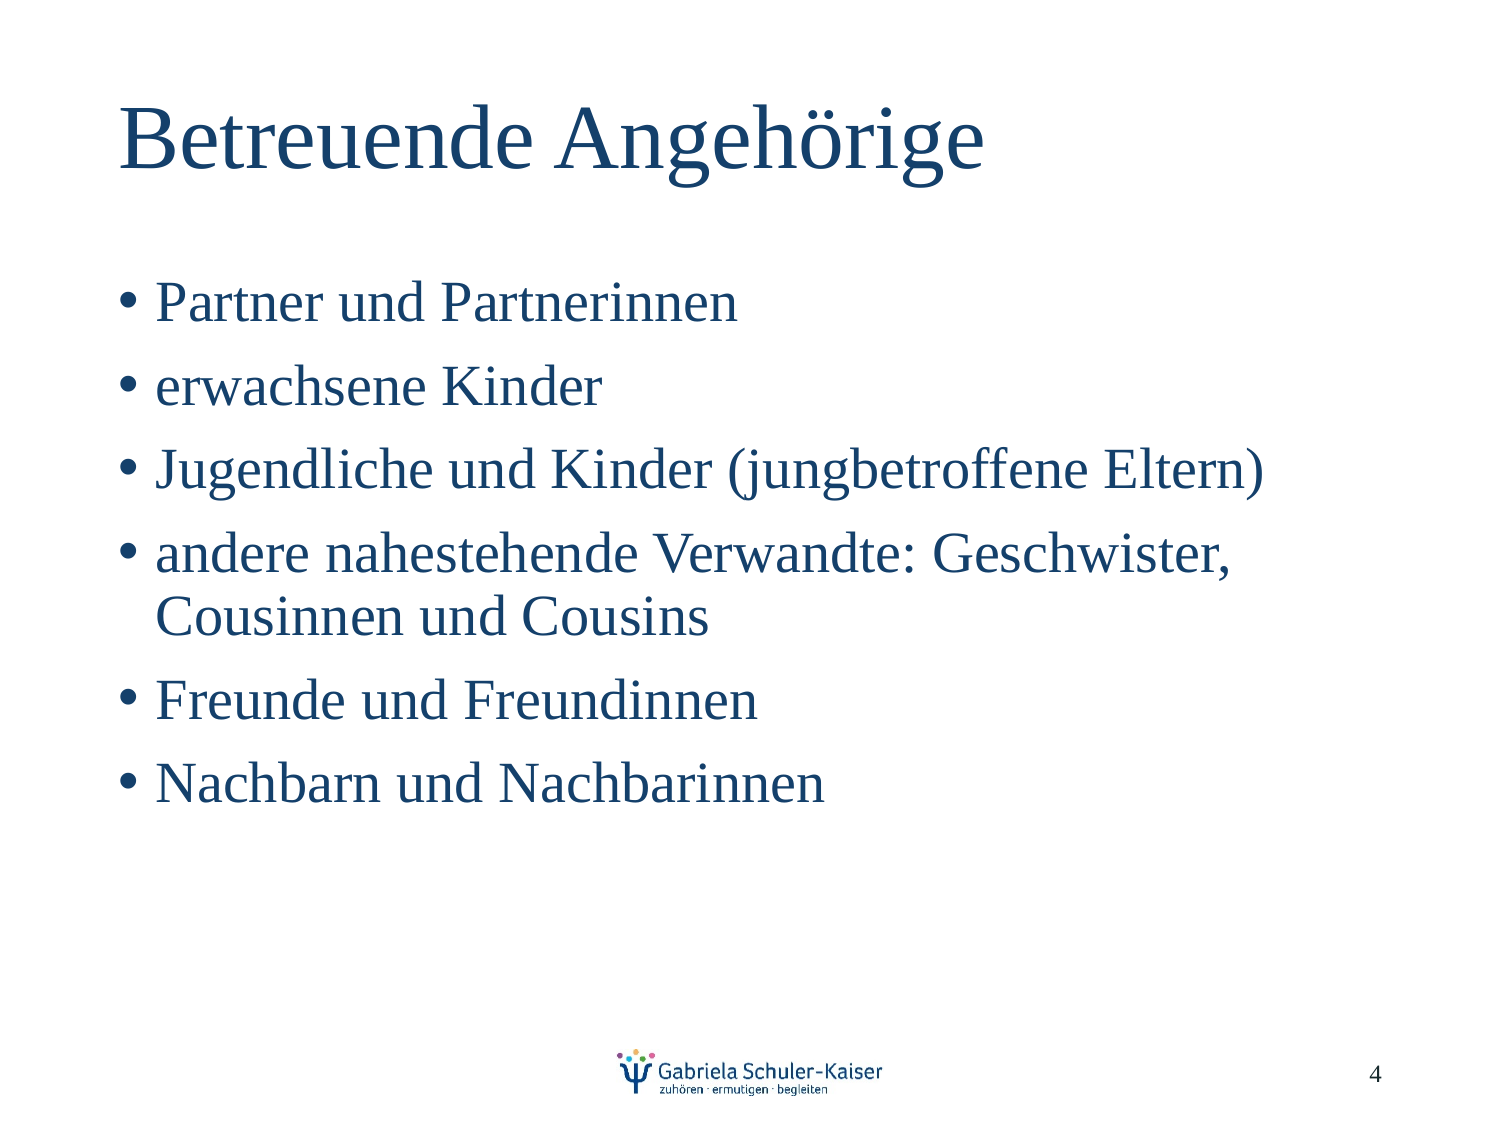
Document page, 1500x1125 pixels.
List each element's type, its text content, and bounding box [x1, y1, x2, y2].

list Partner und Partnerinnen erwachsene Kinder Jugendliche und Kinder (jungbetroffene Eltern) andere nahestehende Verwandte: Geschwister, Cousinnen und Cousins Freunde und Freundinnen Nachbarn und Nachbarinnen [103, 263, 1450, 1000]
footer [499, 1042, 1004, 1104]
title Betreuende Angehörige [103, 30, 1397, 248]
slide_number 4 [1059, 1042, 1397, 1103]
